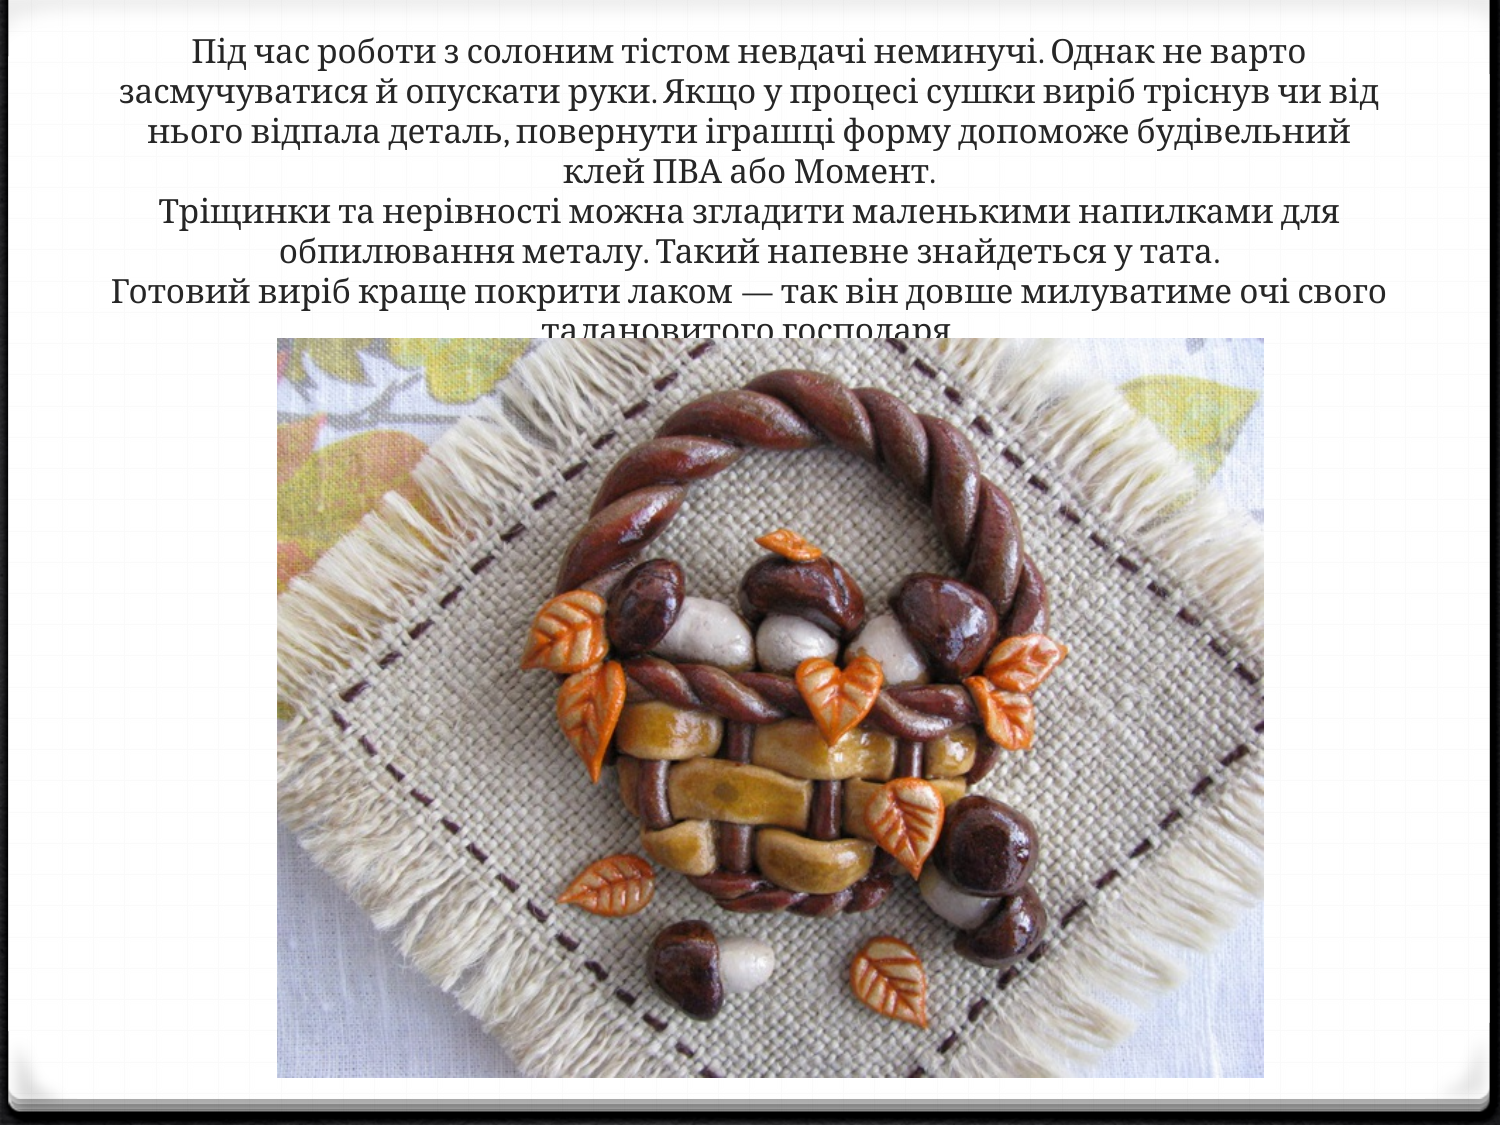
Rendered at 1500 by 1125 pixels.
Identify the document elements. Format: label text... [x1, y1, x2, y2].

title Під час роботи з солоним тістом невдачі неминучі. Однак не варто засмучуватися й опускати руки. Якщо у процесі сушки виріб тріснув чи від нього відпала деталь, повернути іграшці форму допоможе будівельний клей ПВА або Момент. Тріщинки та нерівності можна згладити маленькими напилками для обпилювання металу. Такий напевне знайдеться у тата. Готовий виріб краще покрити лаком — так він довше милуватиме очі свого талановитого господаря. [90, 71, 1410, 309]
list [277, 337, 1264, 1079]
picture [0, 0, 1500, 1125]
